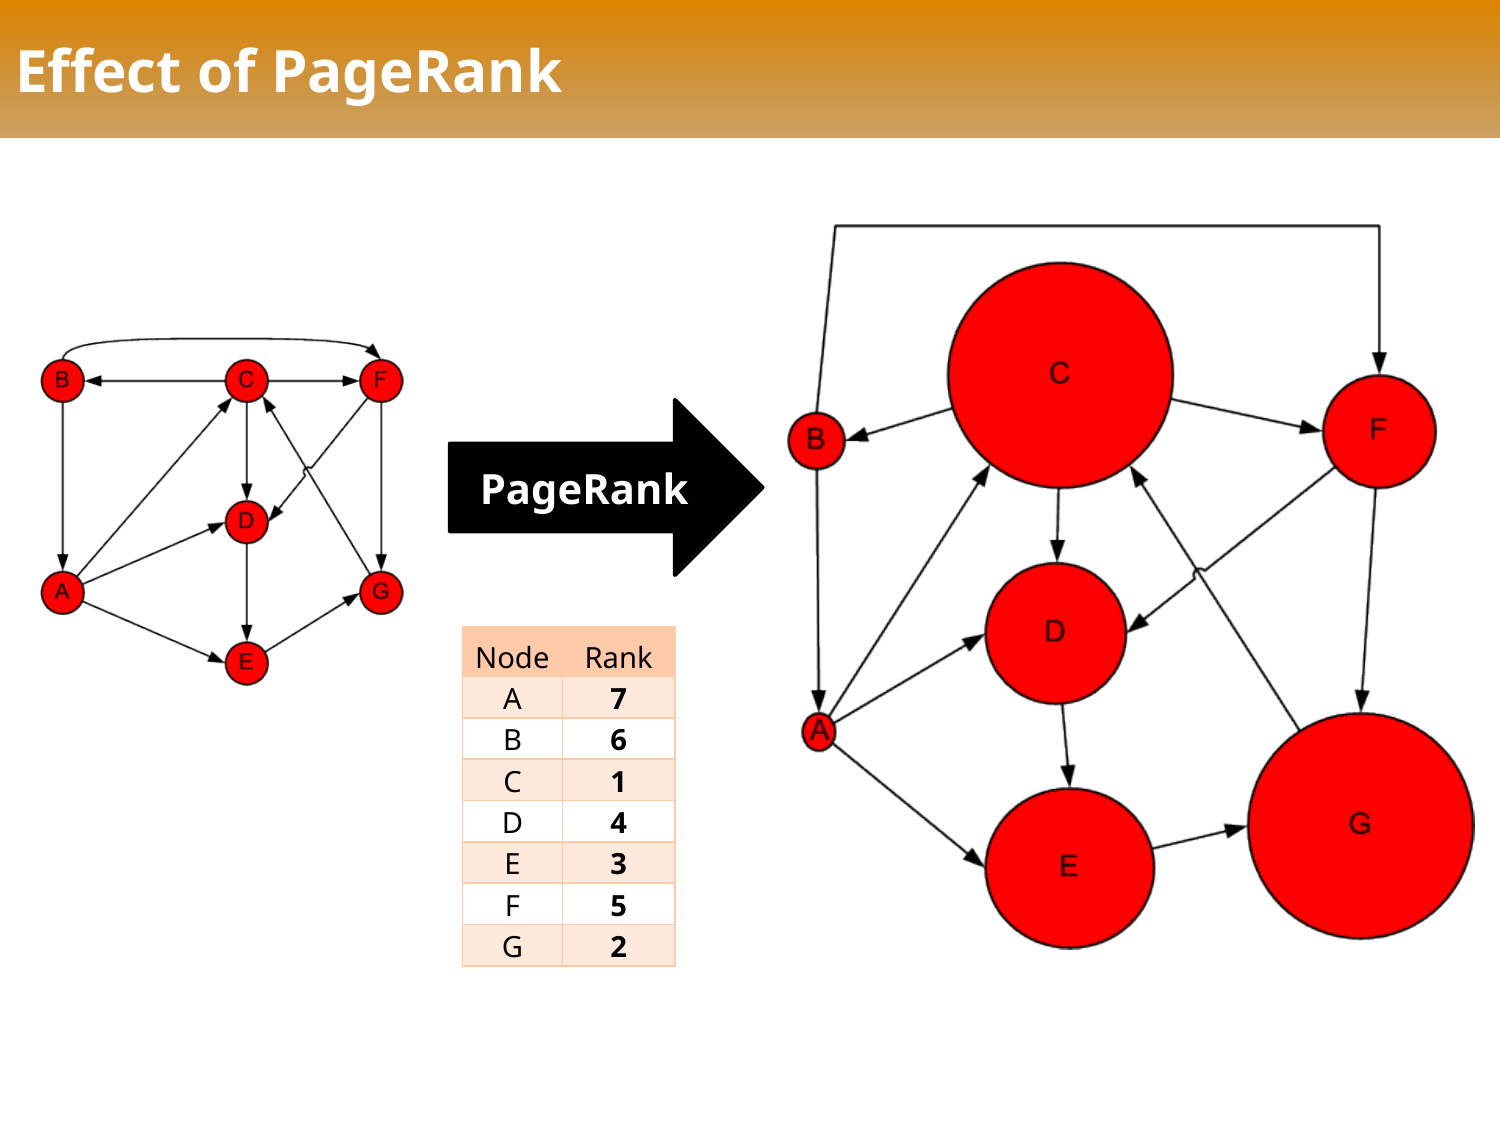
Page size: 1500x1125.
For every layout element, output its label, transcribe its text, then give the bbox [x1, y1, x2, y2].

table_cell F [463, 884, 562, 924]
table_header Node [463, 628, 562, 676]
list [787, 224, 1476, 951]
table_cell 3 [563, 843, 674, 882]
table_header Rank [563, 628, 674, 676]
table_cell B [463, 719, 562, 758]
table_cell 6 [563, 719, 674, 758]
table_cell D [463, 801, 562, 841]
table_cell 1 [563, 760, 674, 800]
table_cell G [463, 925, 562, 965]
title Effect of PageRank [0, 0, 1500, 138]
table_cell 2 [563, 925, 674, 965]
table_cell A [463, 677, 562, 717]
table_cell 4 [563, 801, 674, 841]
picture [40, 337, 404, 687]
table_cell E [463, 843, 562, 882]
text_box PageRank [447, 398, 765, 577]
table_cell 7 [563, 677, 674, 717]
table_cell C [463, 760, 562, 800]
table_cell 5 [563, 884, 674, 924]
